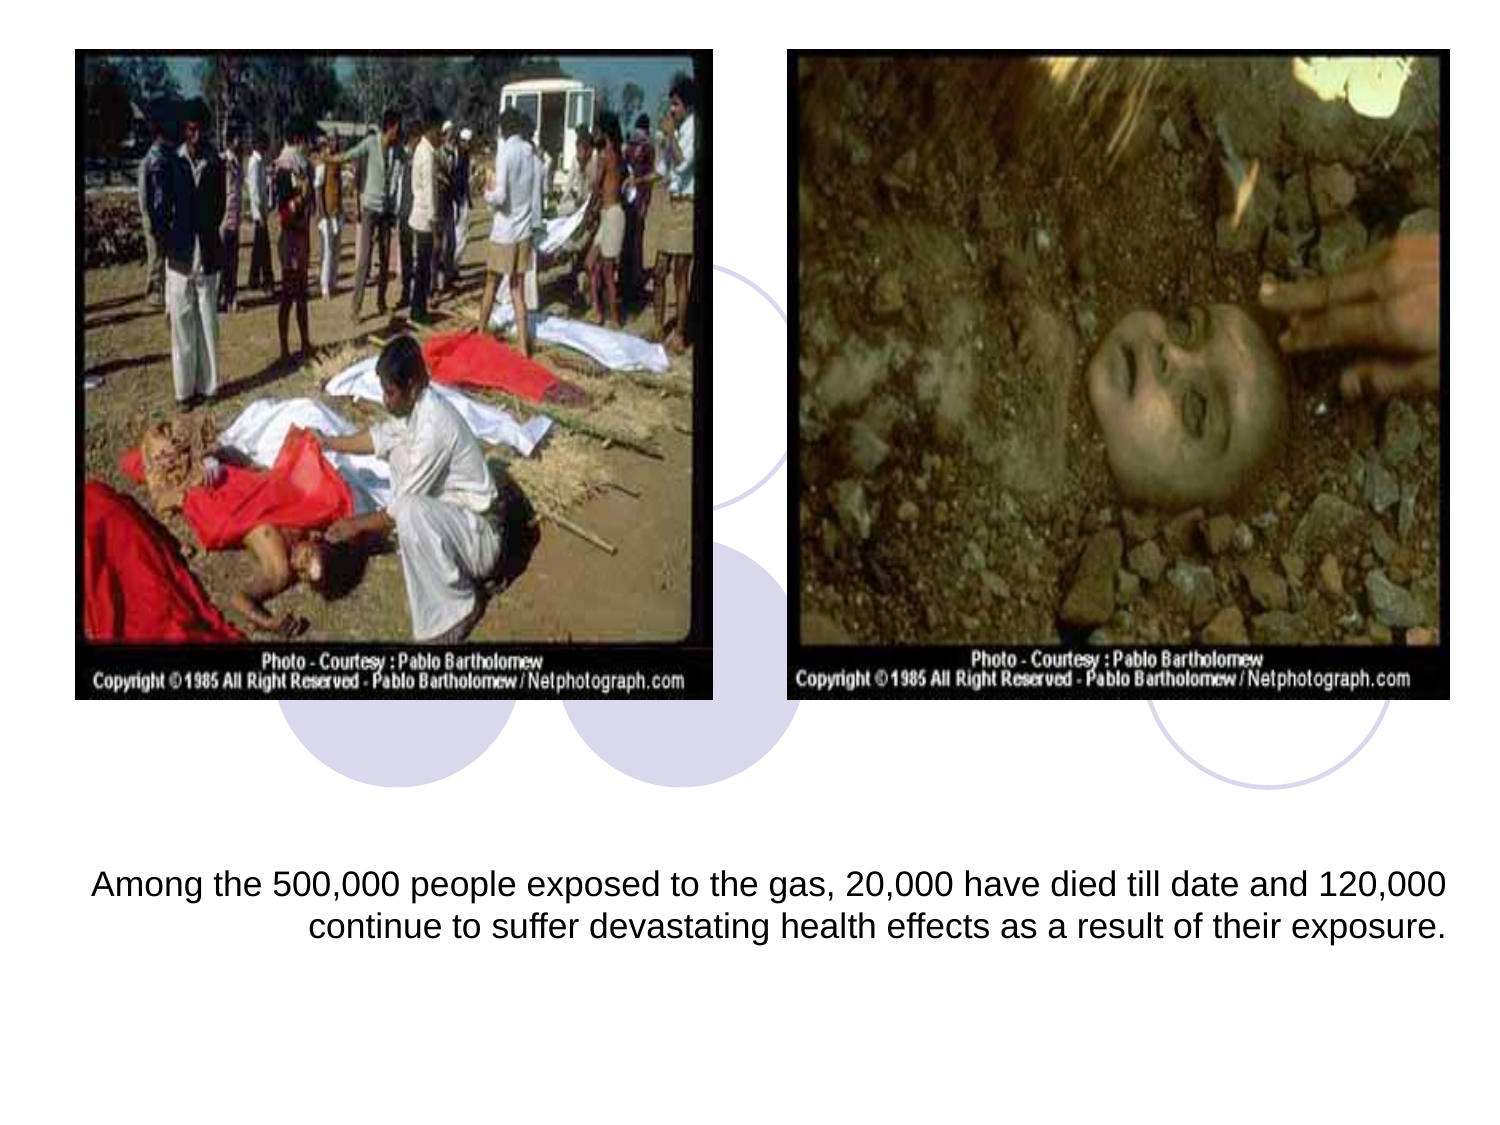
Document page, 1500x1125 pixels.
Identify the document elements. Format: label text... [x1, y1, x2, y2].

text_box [74, 49, 1451, 701]
title Among the 500,000 people exposed to the gas, 20,000 have died till date and 120,000 continue to suffer devastating health effects as a result of their exposure. [62, 800, 1463, 954]
